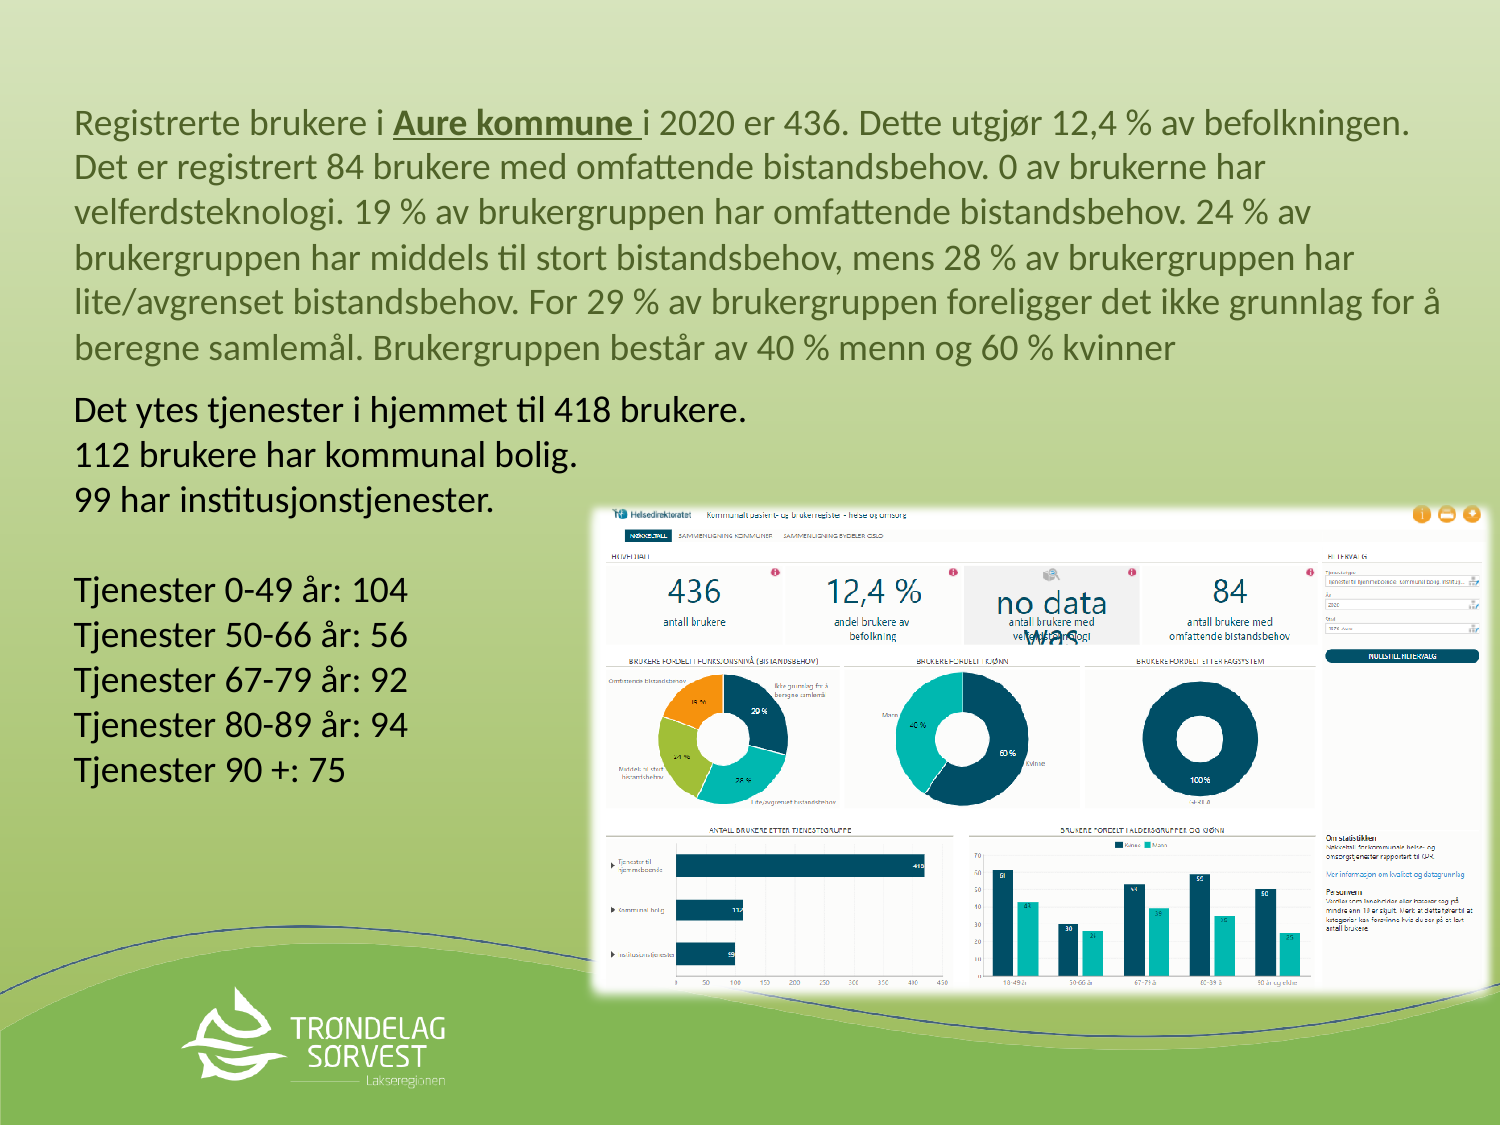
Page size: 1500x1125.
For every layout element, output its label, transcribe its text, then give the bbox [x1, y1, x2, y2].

picture [0, 500, 1500, 1125]
text_box Registrerte brukere i Aure kommune i 2020 er 436. Dette utgjør 12,4 % av befolkningen. Det er registrert 84 brukere med omfattende bistandsbehov. 0 av brukerne har velferdsteknologi. 19 % av brukergruppen har omfattende bistandsbehov. 24 % av brukergruppen har middels til stort bistandsbehov, mens 28 % av brukergruppen har lite/avgrenset bistandsbehov. For 29 % av brukergruppen foreligger det ikke grunnlag for å beregne samlemål. Brukergruppen består av 40 % menn og 60 % kvinner [59, 90, 1467, 375]
text_box Det ytes tjenester i hjemmet til 418 brukere. 112 brukere har kommunal bolig. 99 har institusjonstjenester. Tjenester 0-49 år: 104 Tjenester 50-66 år: 56 Tjenester 67-79 år: 92 Tjenester 80-89 år: 94 Tjenester 90 +: 75 [58, 377, 772, 798]
